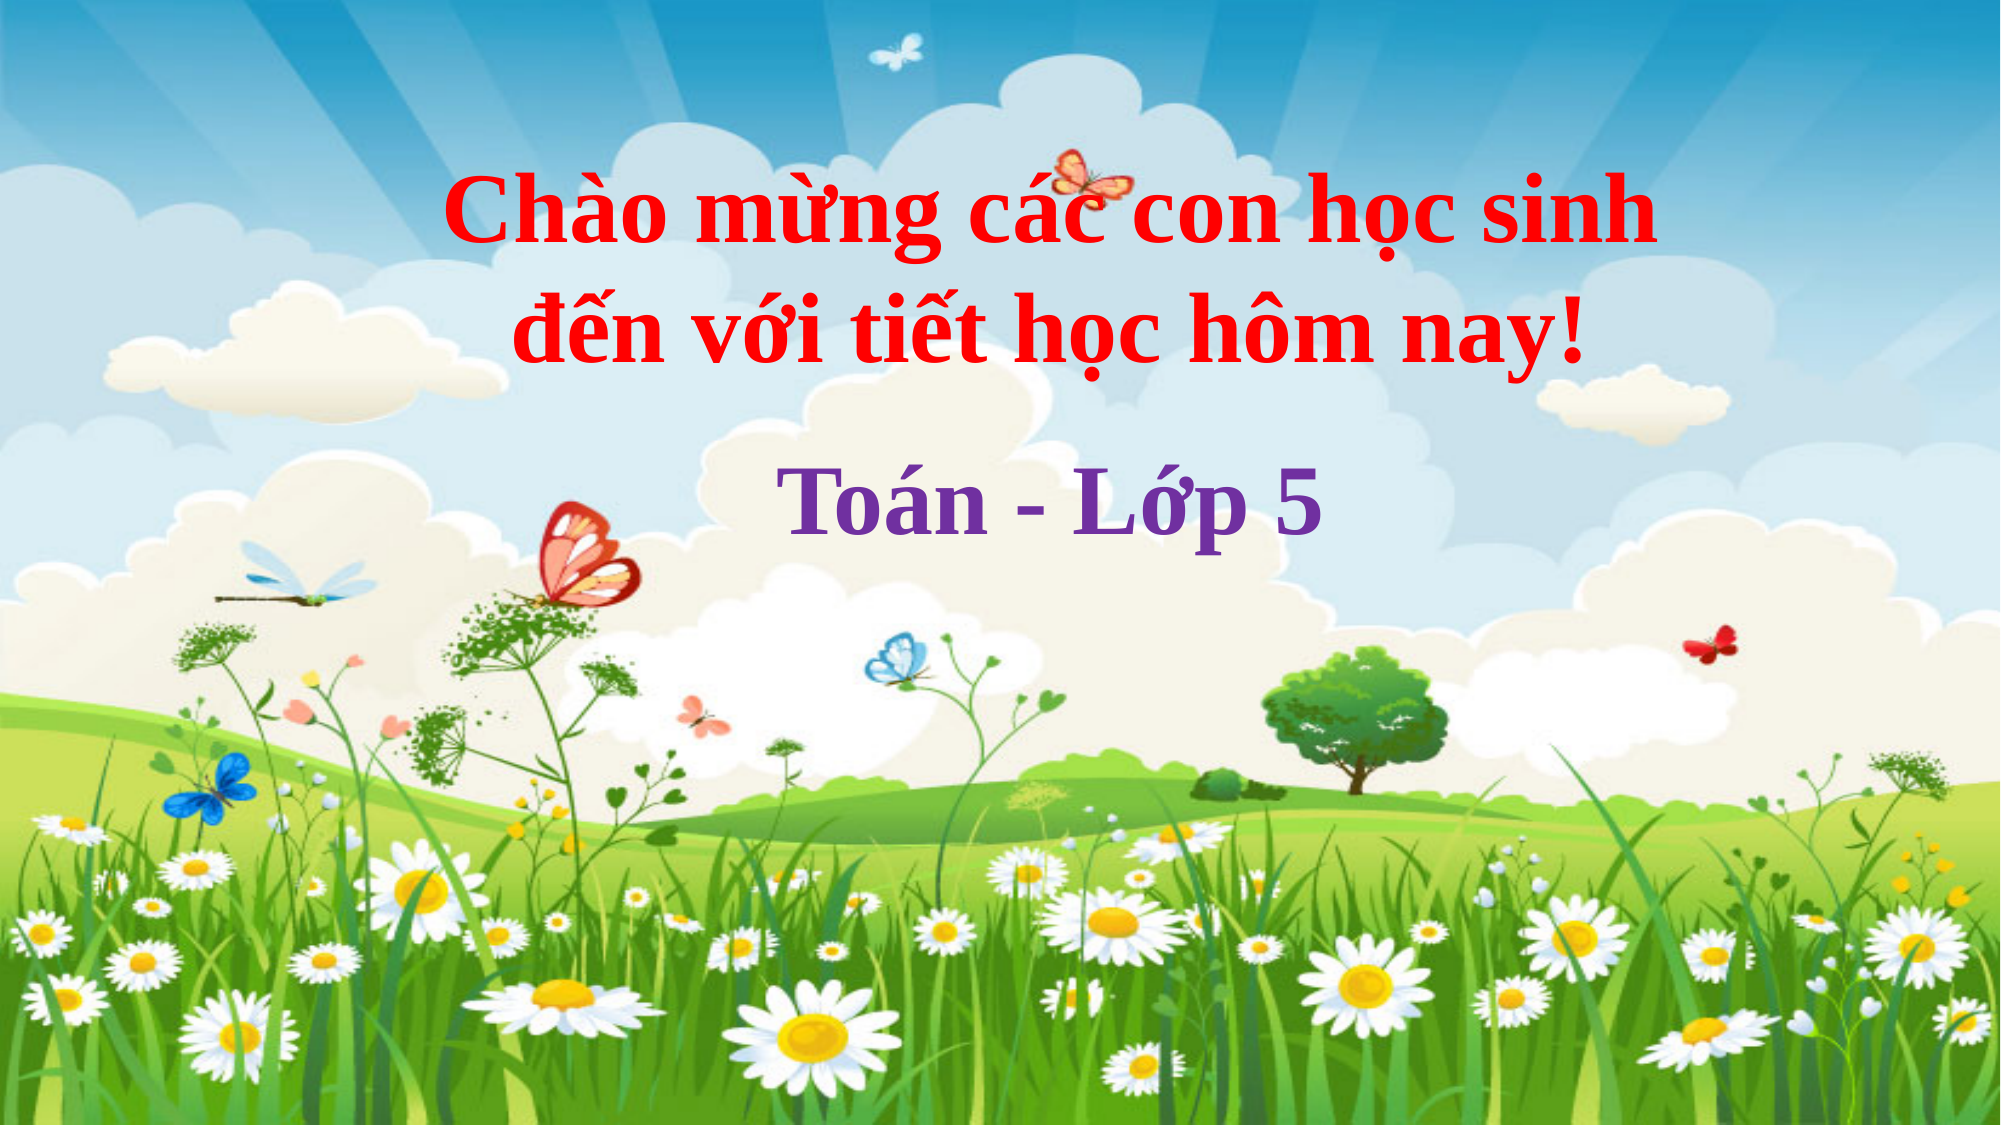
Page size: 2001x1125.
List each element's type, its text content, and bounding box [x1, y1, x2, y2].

picture [0, 0, 2001, 1125]
text_box [287, 37, 713, 98]
text_box Chào mừng các con học sinh đến với tiết học hôm nay! [369, 134, 1732, 390]
text_box Toán - Lớp 5 [500, 427, 1602, 562]
